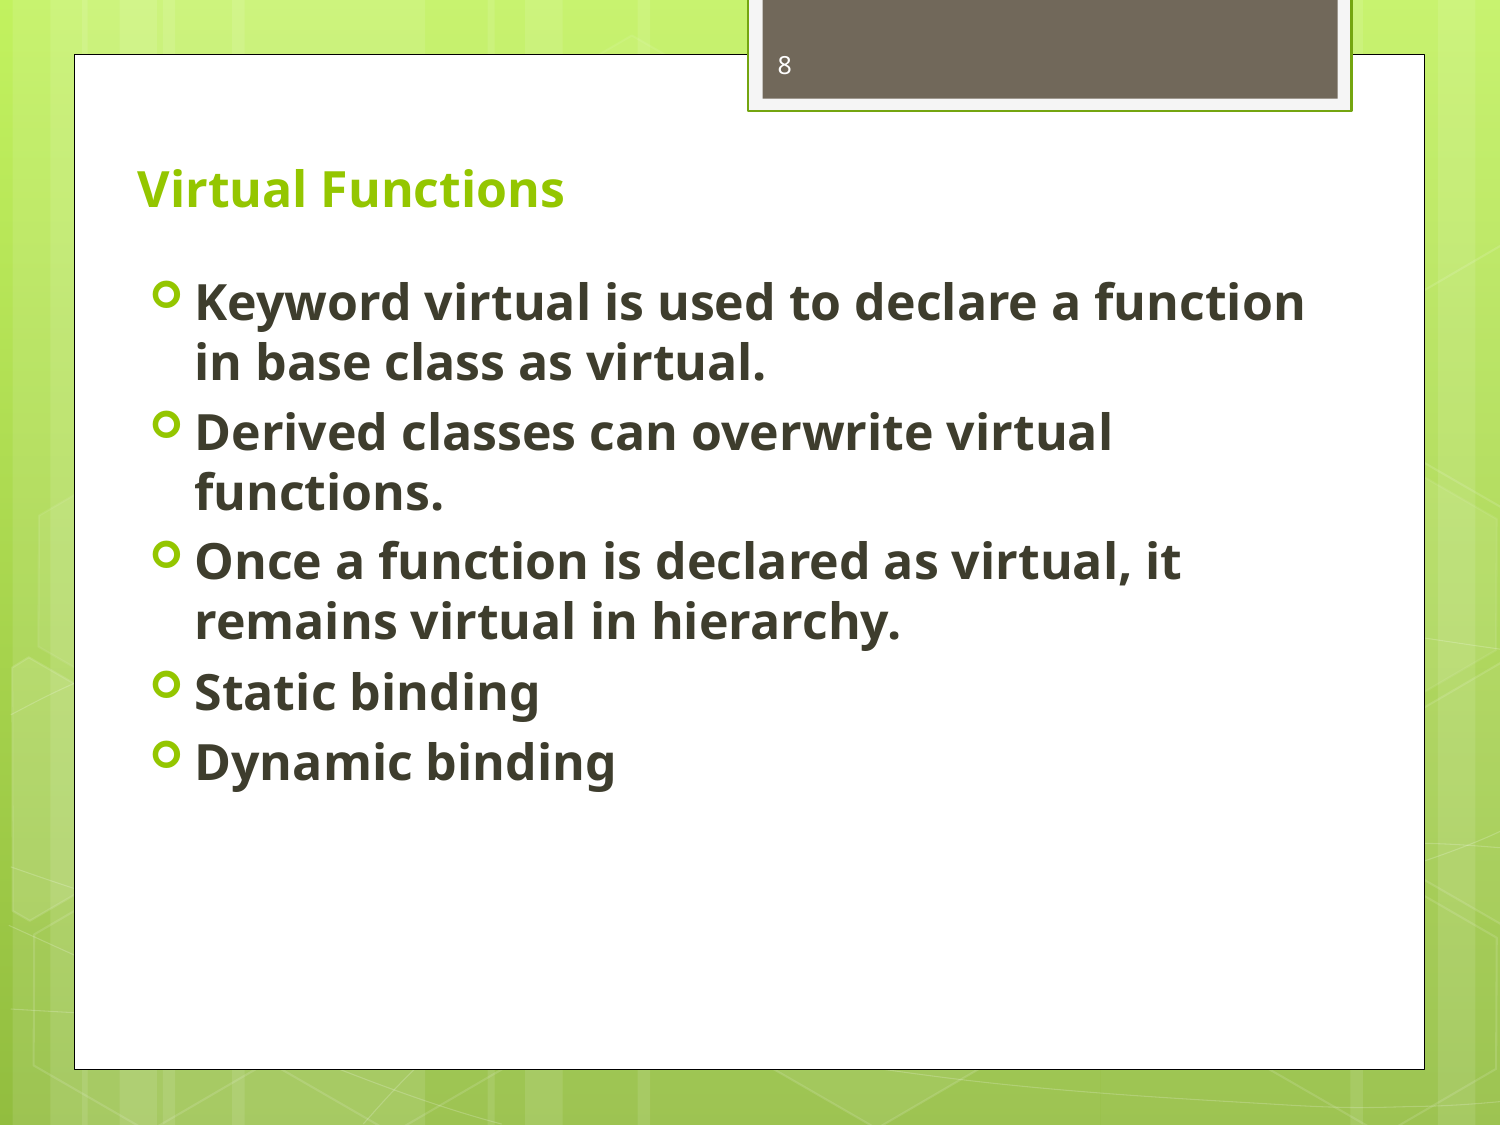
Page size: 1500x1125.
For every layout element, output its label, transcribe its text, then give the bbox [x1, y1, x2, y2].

footer [849, 1037, 1425, 1098]
list Keyword virtual is used to declare a function in base class as virtual. Derived classes can overwrite virtual functions. Once a function is declared as virtual, it remains virtual in hierarchy. Static binding Dynamic binding [123, 262, 1350, 1000]
slide_number 8 [762, 36, 982, 97]
title Virtual Functions [122, 112, 1275, 225]
